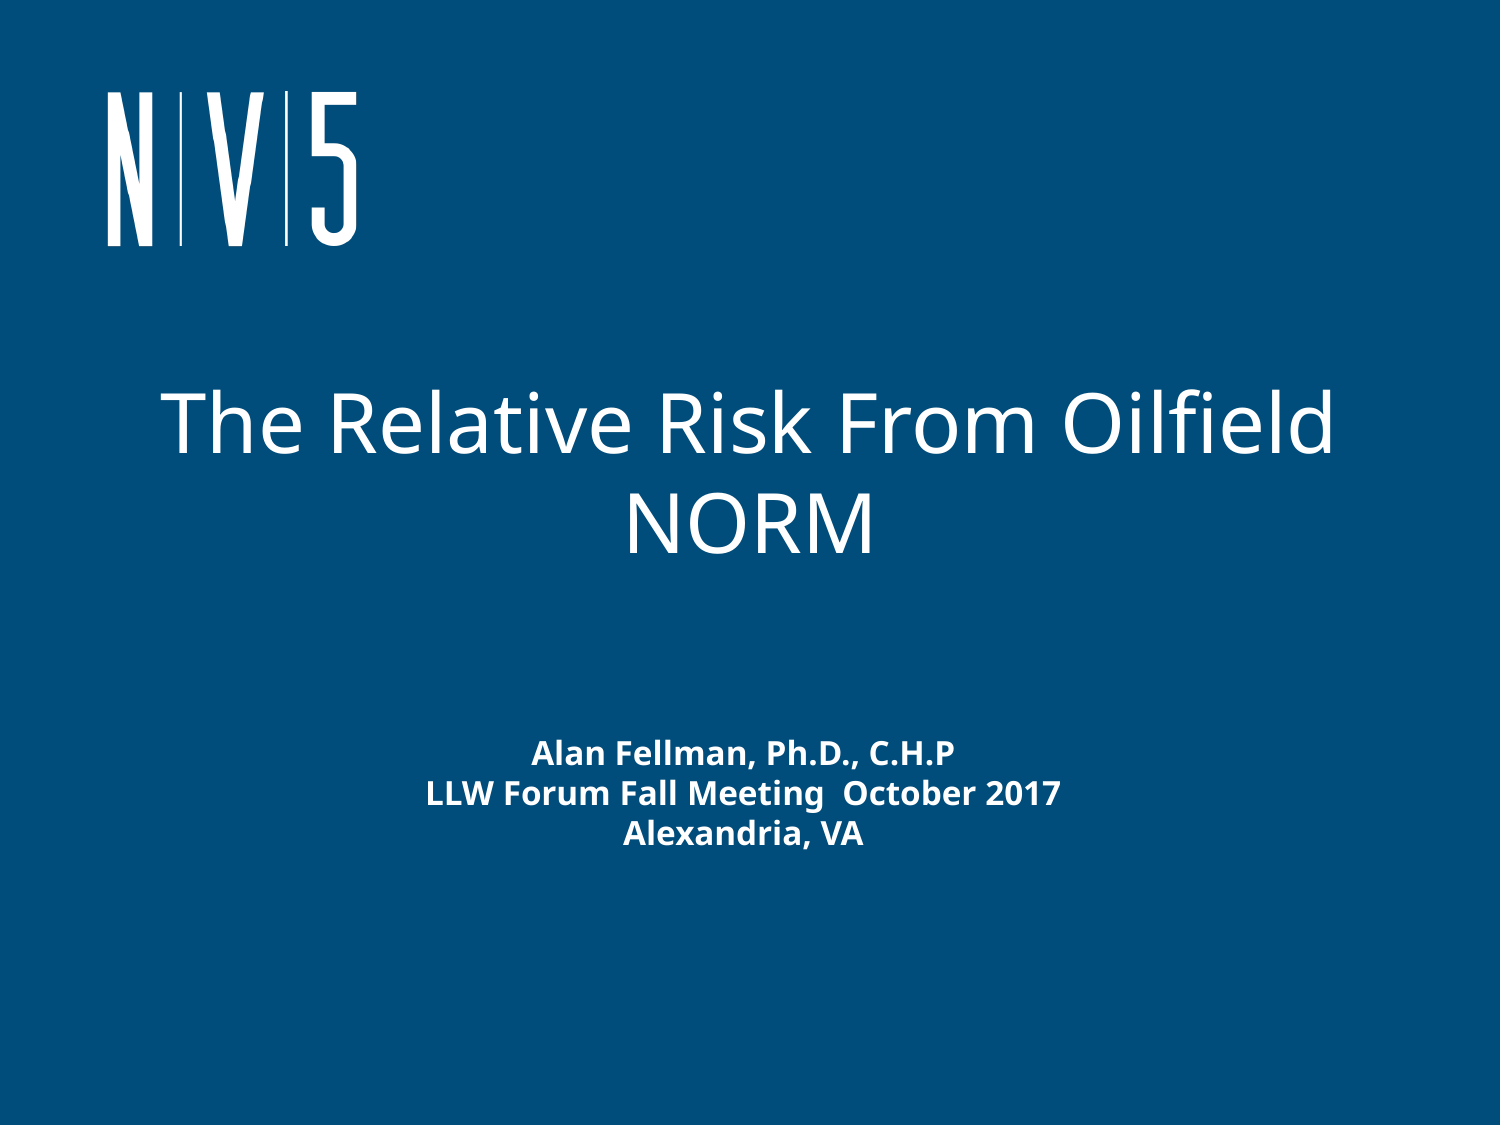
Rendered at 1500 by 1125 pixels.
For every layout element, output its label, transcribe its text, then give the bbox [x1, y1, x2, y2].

subtitle Alan Fellman, Ph.D., C.H.P LLW Forum Fall Meeting October 2017 Alexandria, VA [187, 725, 1300, 863]
picture [56, 62, 408, 275]
title The Relative Risk From Oilfield NORM [110, 347, 1390, 593]
